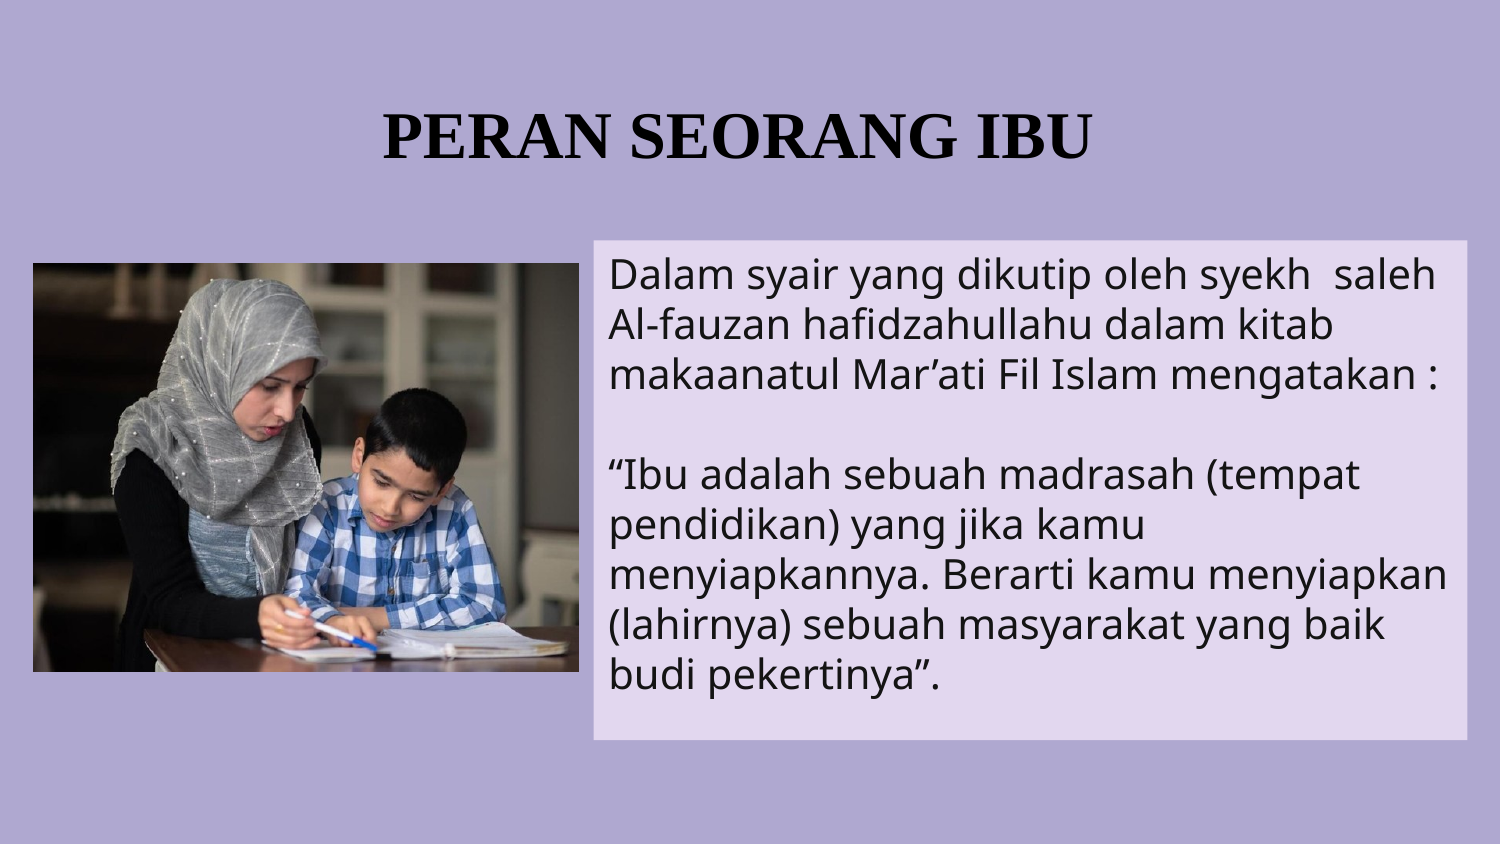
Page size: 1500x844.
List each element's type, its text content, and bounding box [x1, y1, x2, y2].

picture [33, 263, 579, 672]
text_box PERAN SEORANG IBU [33, 77, 1444, 202]
text_box Dalam syair yang dikutip oleh syekh saleh Al-fauzan hafidzahullahu dalam kitab makaanatul Mar’ati Fil Islam mengatakan : “Ibu adalah sebuah madrasah (tempat pendidikan) yang jika kamu menyiapkannya. Berarti kamu menyiapkan (lahirnya) sebuah masyarakat yang baik budi pekertinya”. [593, 240, 1468, 741]
